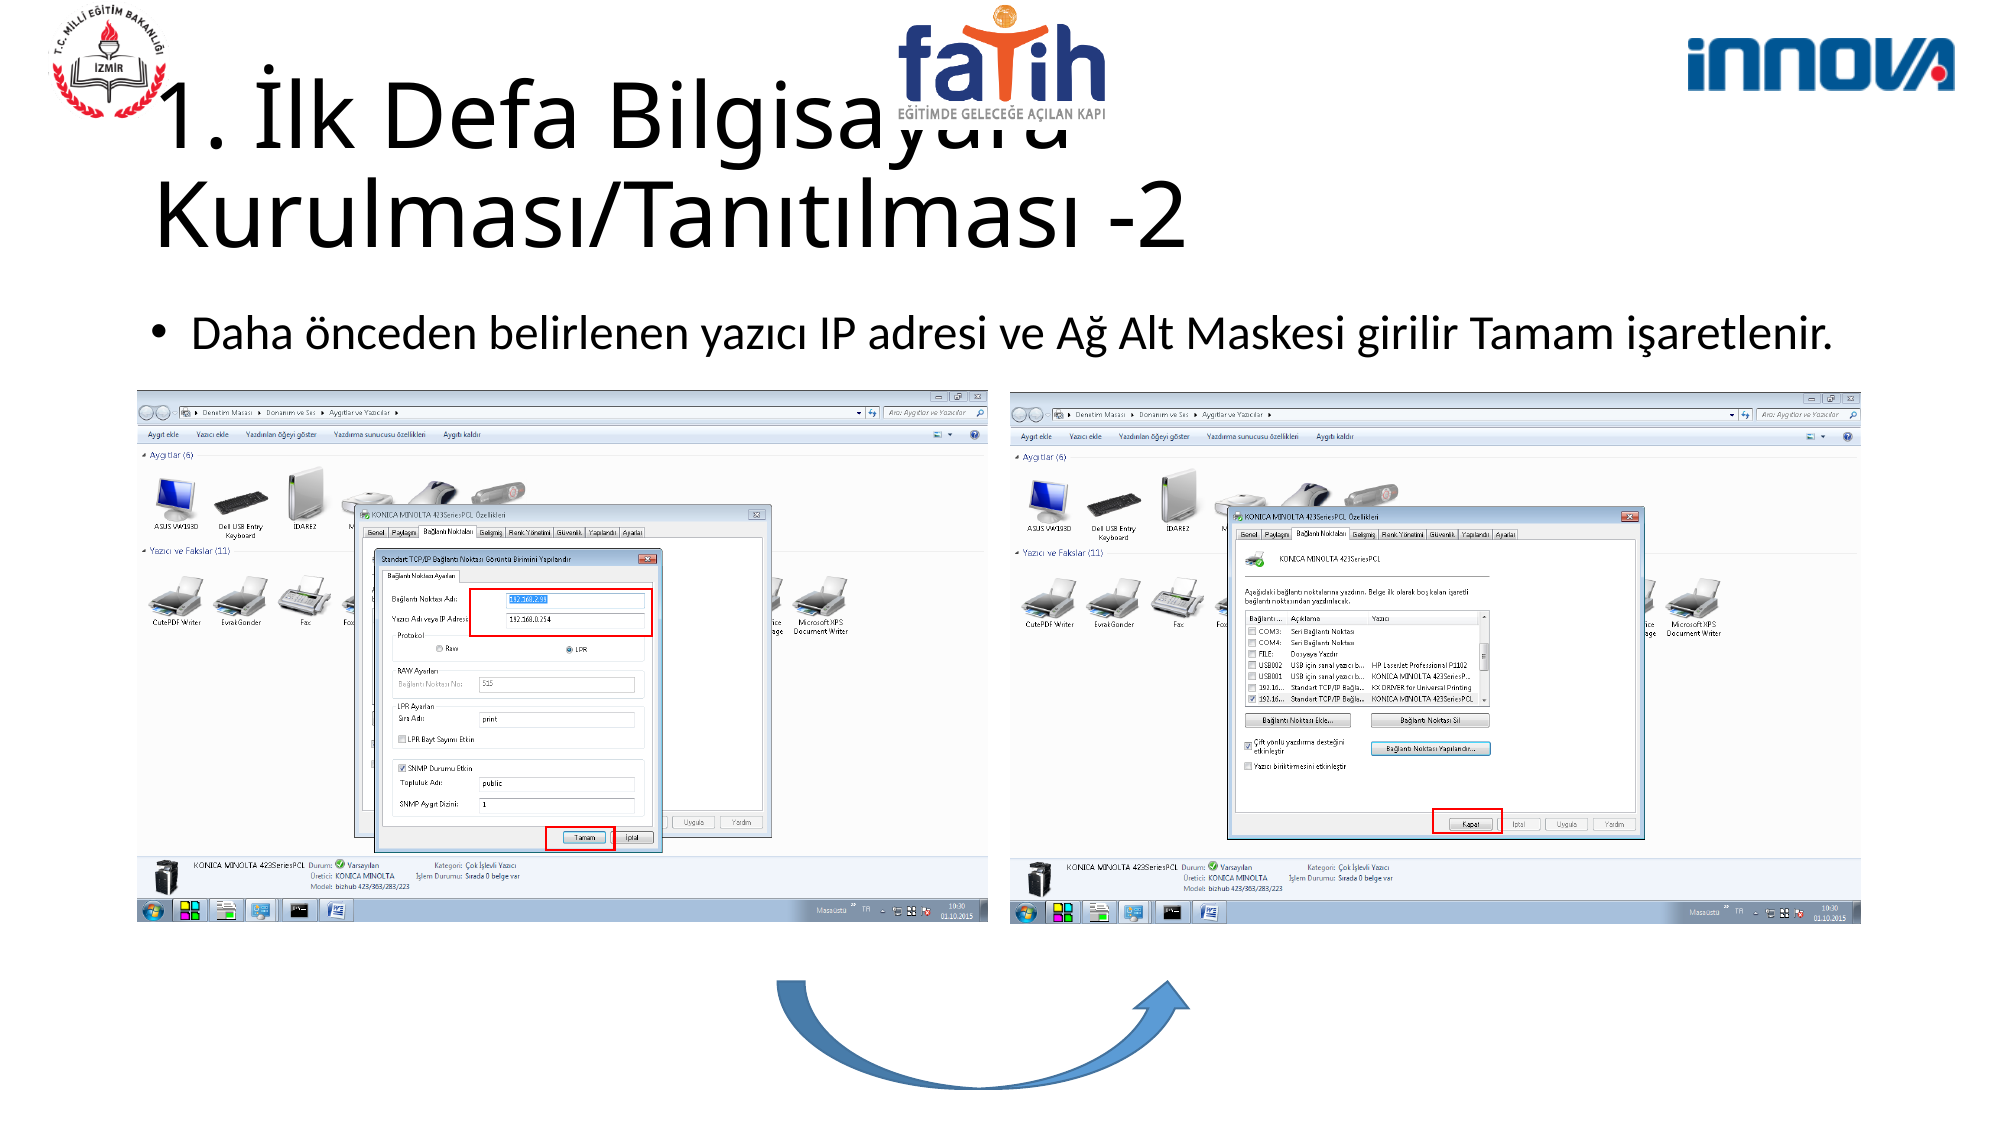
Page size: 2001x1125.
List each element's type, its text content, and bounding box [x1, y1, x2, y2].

picture [45, 0, 170, 119]
picture [885, 0, 1113, 130]
text_box Daha önceden belirlenen yazıcı IP adresi ve Ağ Alt Maskesi girilir Tamam işaretlenir. [135, 299, 1863, 382]
text_box [776, 980, 1191, 1090]
picture [1688, 38, 1955, 91]
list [137, 390, 988, 922]
title 1. İlk Defa Bilgisayara Kurulması/Tanıtılması -2 [137, 59, 1863, 278]
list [1010, 392, 1861, 924]
